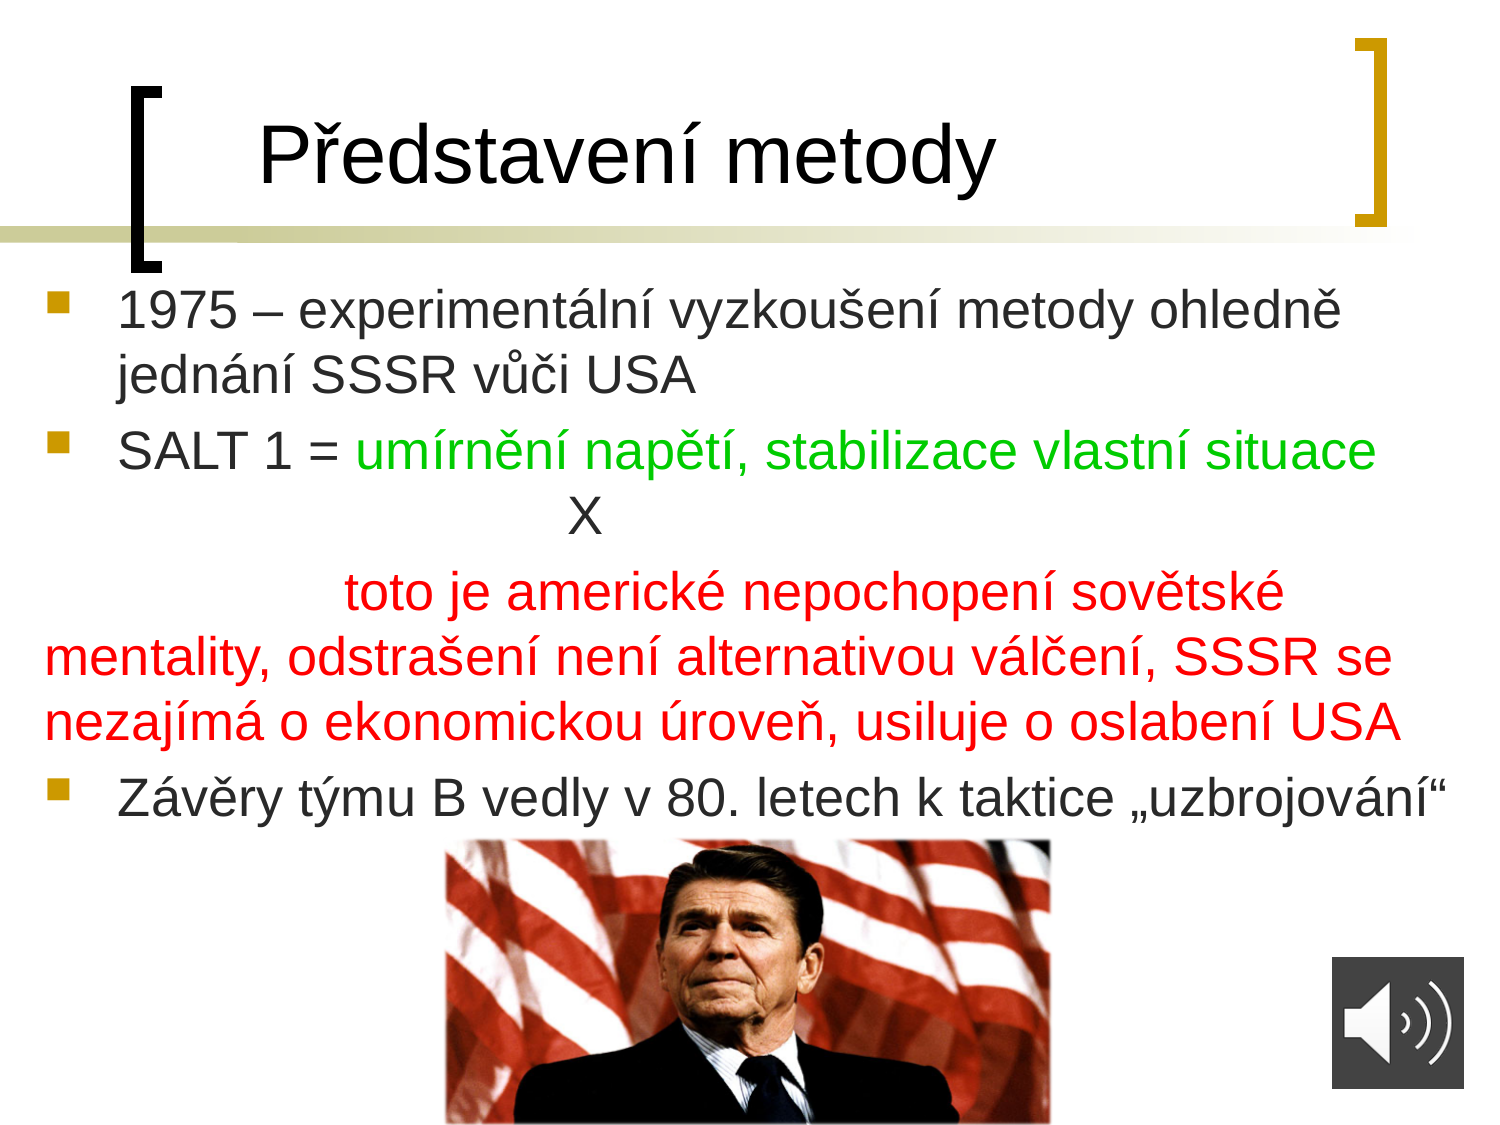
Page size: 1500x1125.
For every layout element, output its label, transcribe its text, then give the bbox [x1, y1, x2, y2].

picture [441, 835, 1055, 1125]
title Představení metody [242, 15, 1328, 208]
list 1975 – experimentální vyzkoušení metody ohledně jednání SSSR vůči USA SALT 1 = umírnění napětí, stabilizace vlastní situace X toto je americké nepochopení sovětské mentality, odstrašení není alternativou válčení, SSSR se nezajímá o ekonomickou úroveň, usiluje o oslabení USA Závěry týmu B vedly v 80. letech k taktice „uzbrojování“ [29, 267, 1471, 1000]
picture [1330, 955, 1465, 1090]
